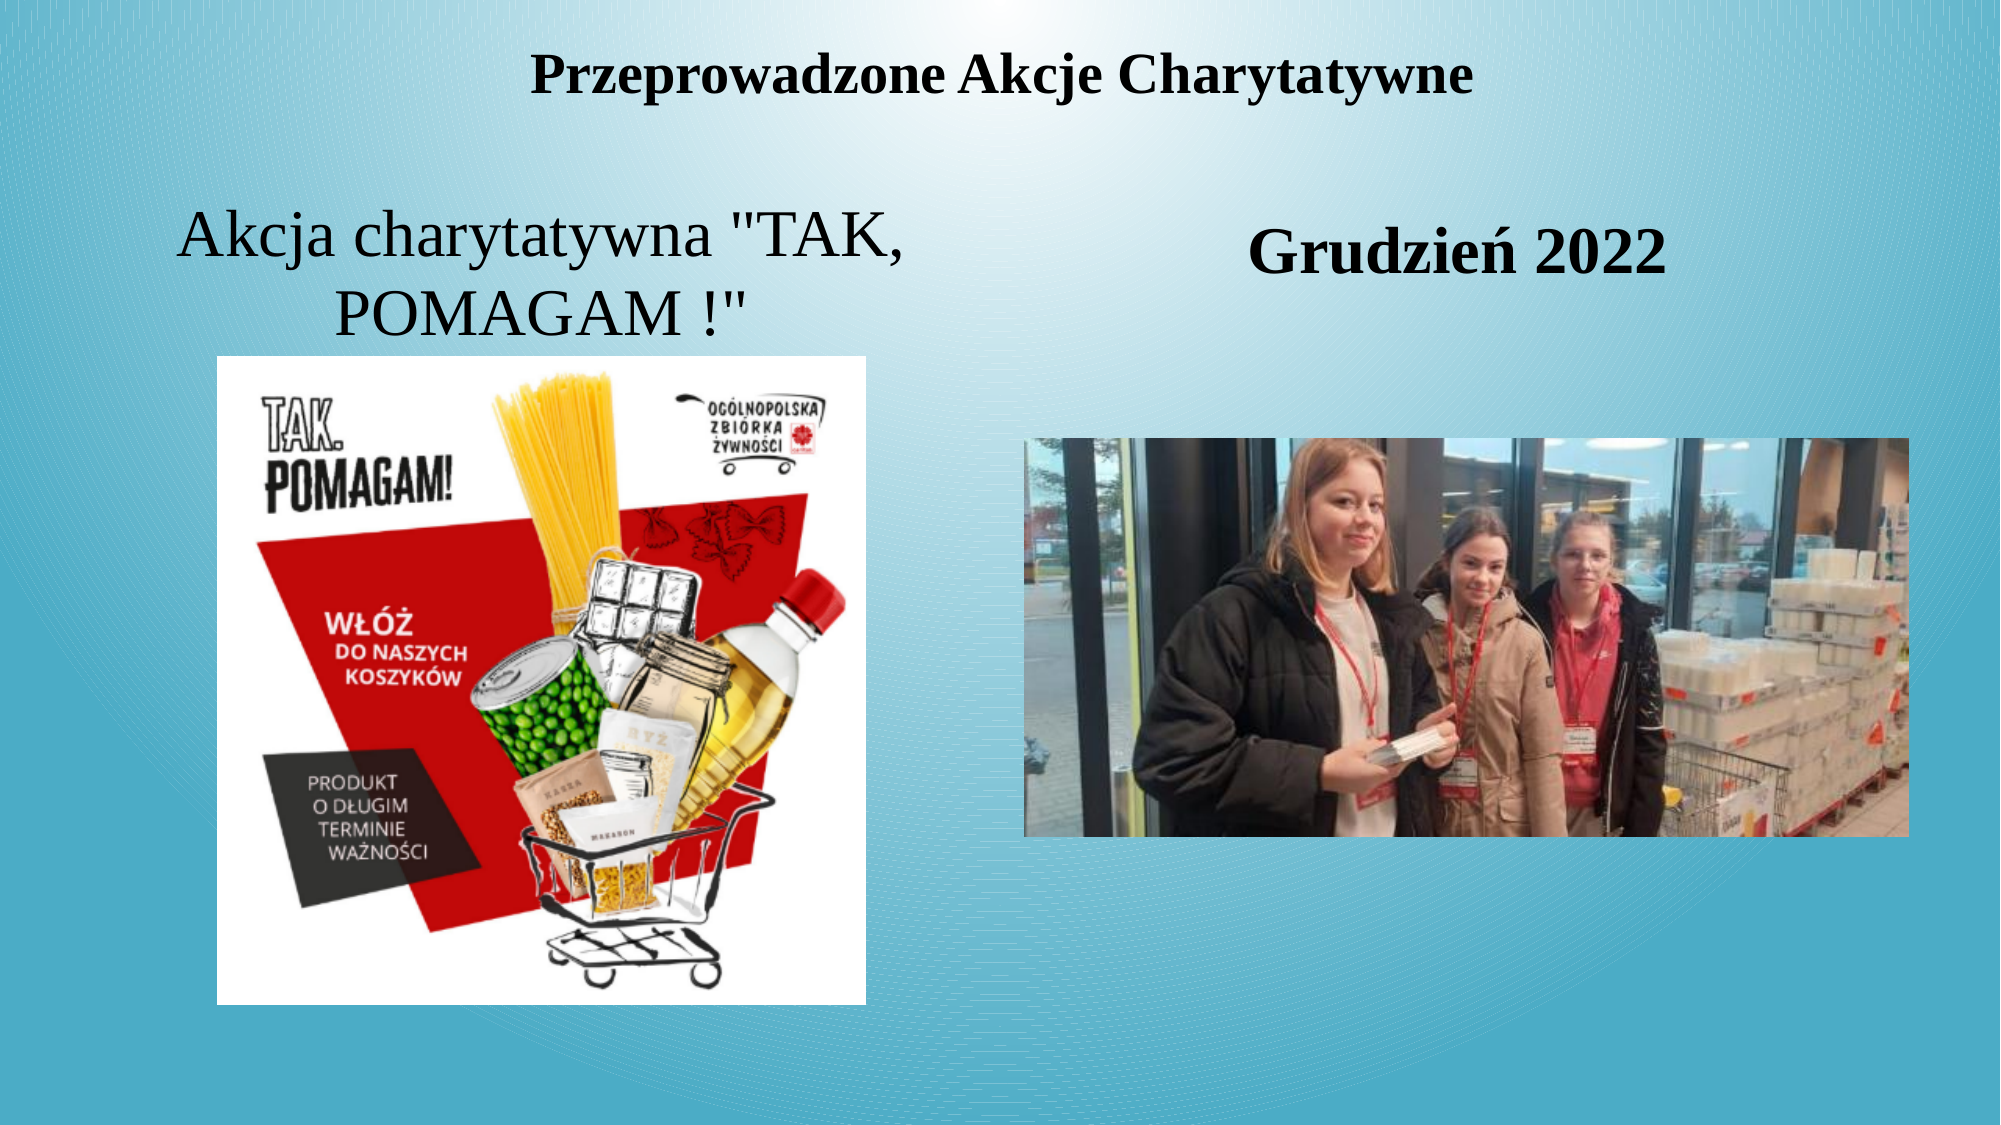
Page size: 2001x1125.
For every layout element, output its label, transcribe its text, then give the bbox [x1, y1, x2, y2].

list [1024, 438, 1909, 837]
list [217, 356, 867, 1006]
list Grudzień 2022 [1015, 175, 1900, 295]
text_box Przeprowadzone Akcje Charytatywne [19, 28, 2000, 113]
list Akcja charytatywna "TAK, POMAGAM !" [99, 251, 984, 357]
